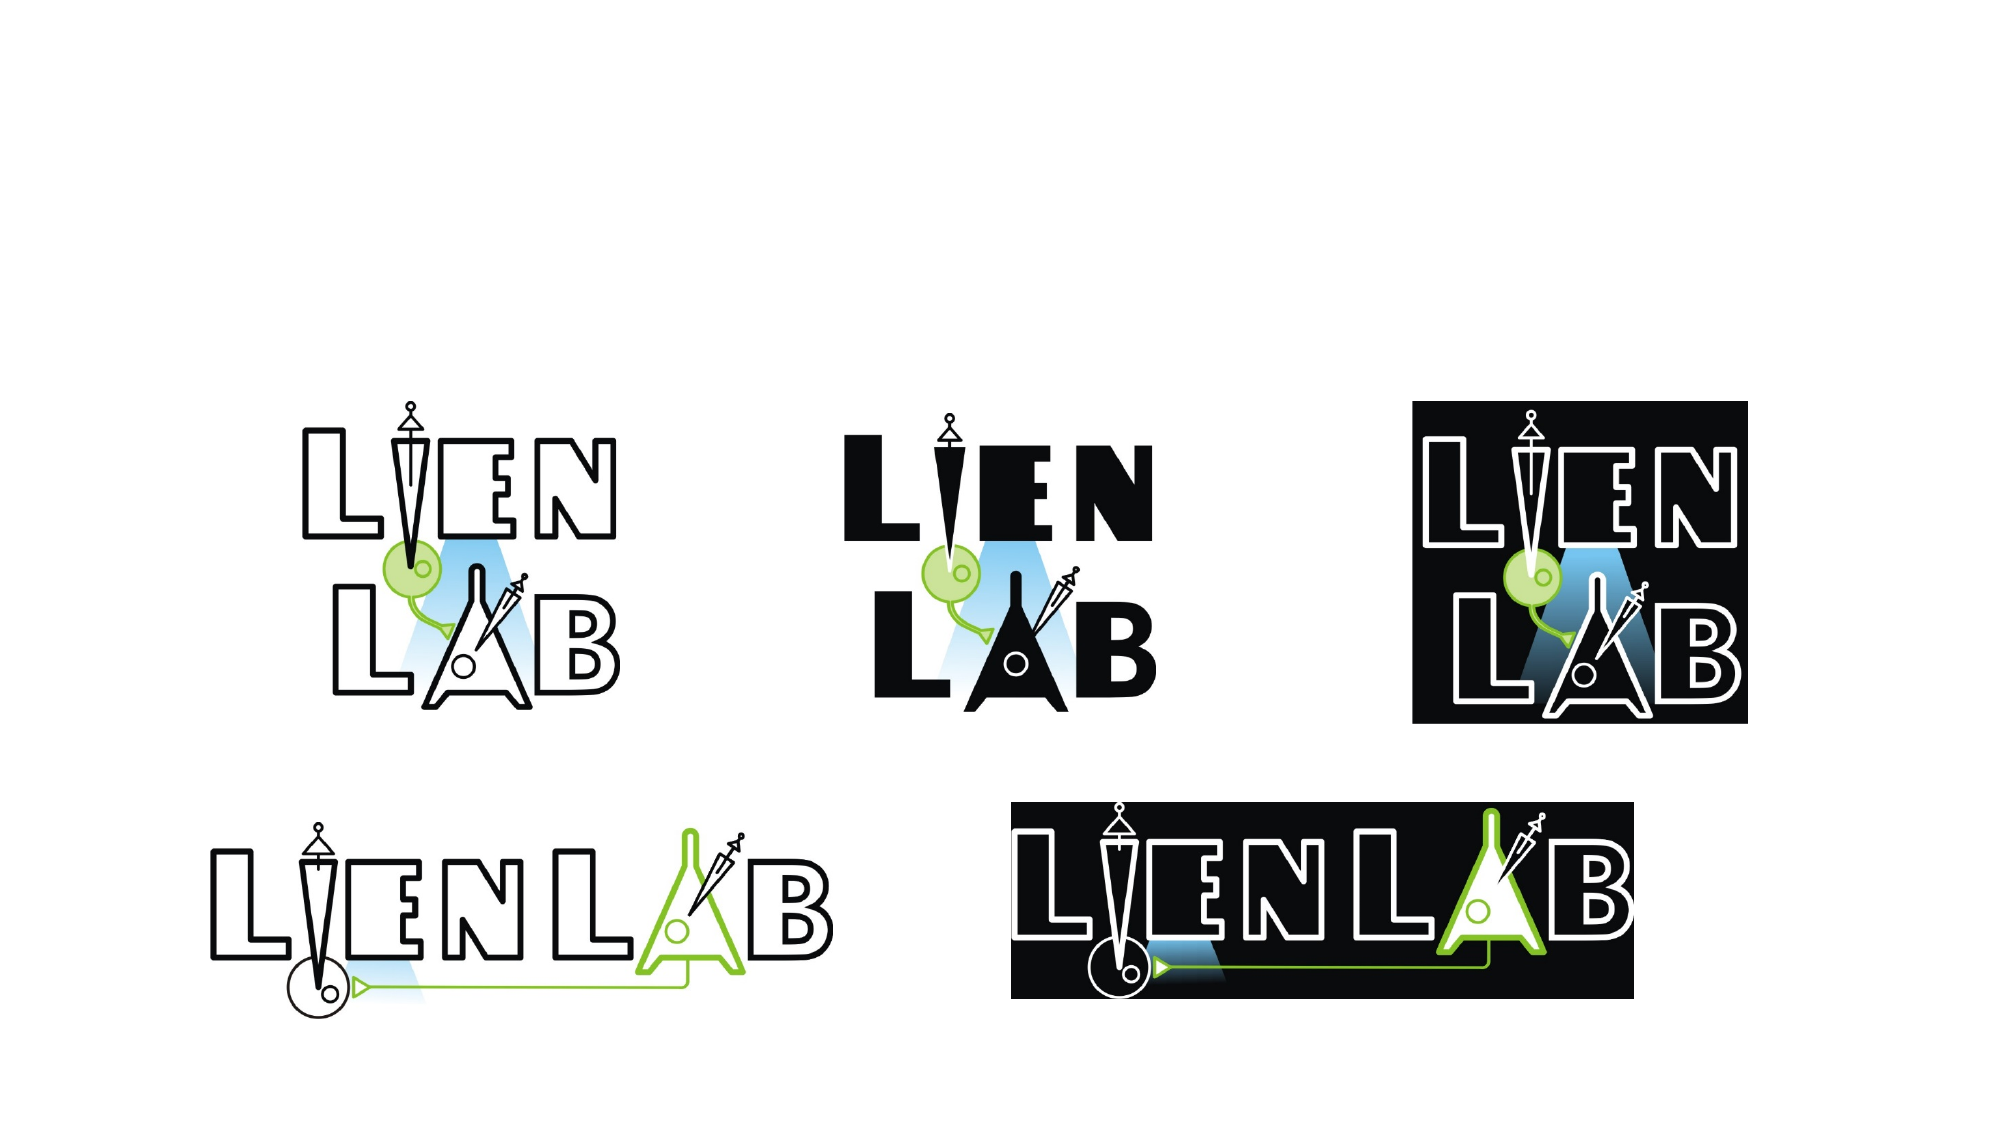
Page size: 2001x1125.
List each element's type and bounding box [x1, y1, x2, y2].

picture [210, 822, 833, 1020]
picture [1011, 802, 1634, 999]
picture [302, 401, 620, 710]
picture [1412, 401, 1748, 724]
picture [844, 413, 1156, 712]
